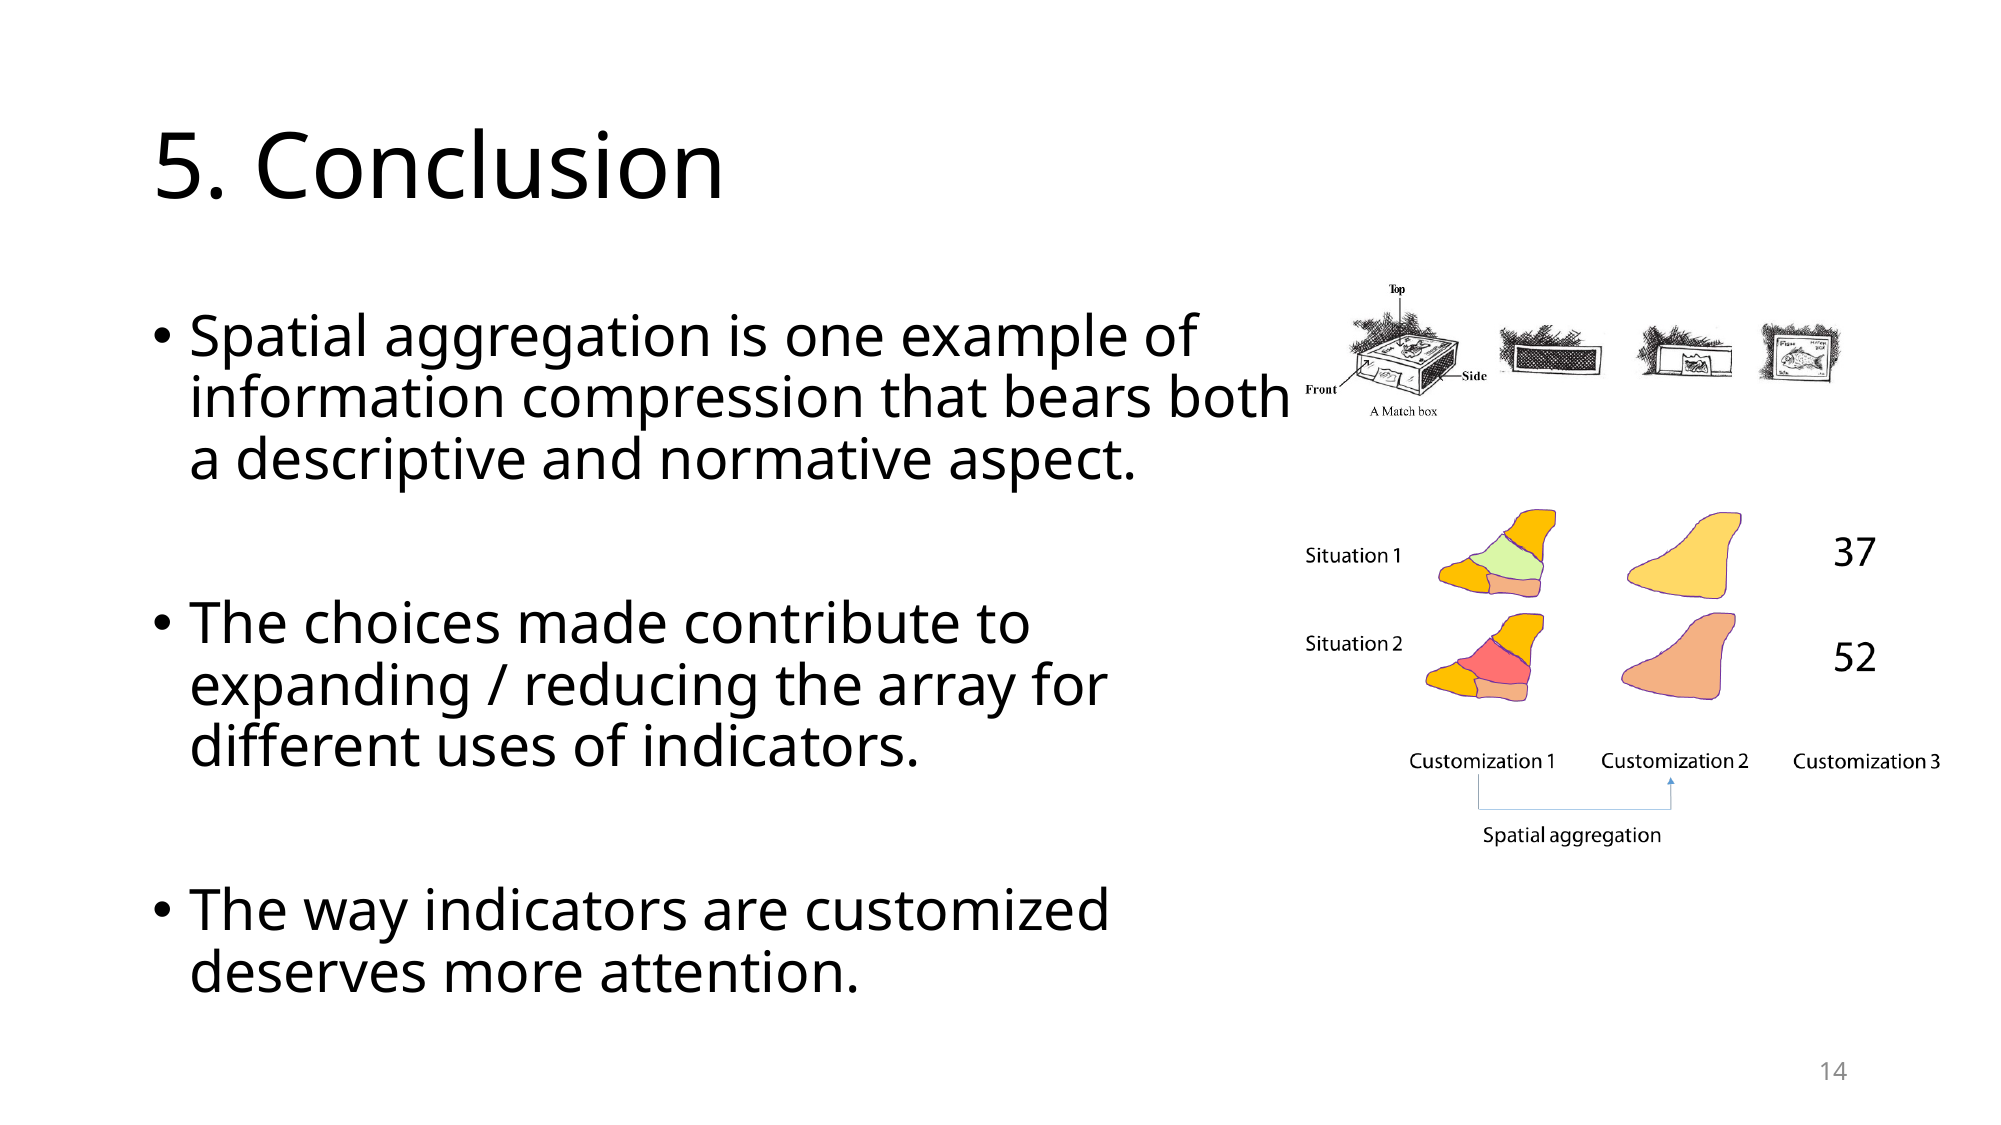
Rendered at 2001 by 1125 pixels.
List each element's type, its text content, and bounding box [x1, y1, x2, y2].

slide_number 14 [1412, 1042, 1863, 1103]
picture [1303, 269, 1863, 421]
title 5. Conclusion [137, 59, 1863, 278]
list Spatial aggregation is one example of information compression that bears both a descriptive and normative aspect. The choices made contribute to expanding / reducing the array for different uses of indicators. The way indicators are customized deserves more attention. [137, 299, 1322, 1014]
picture [1291, 508, 1956, 862]
